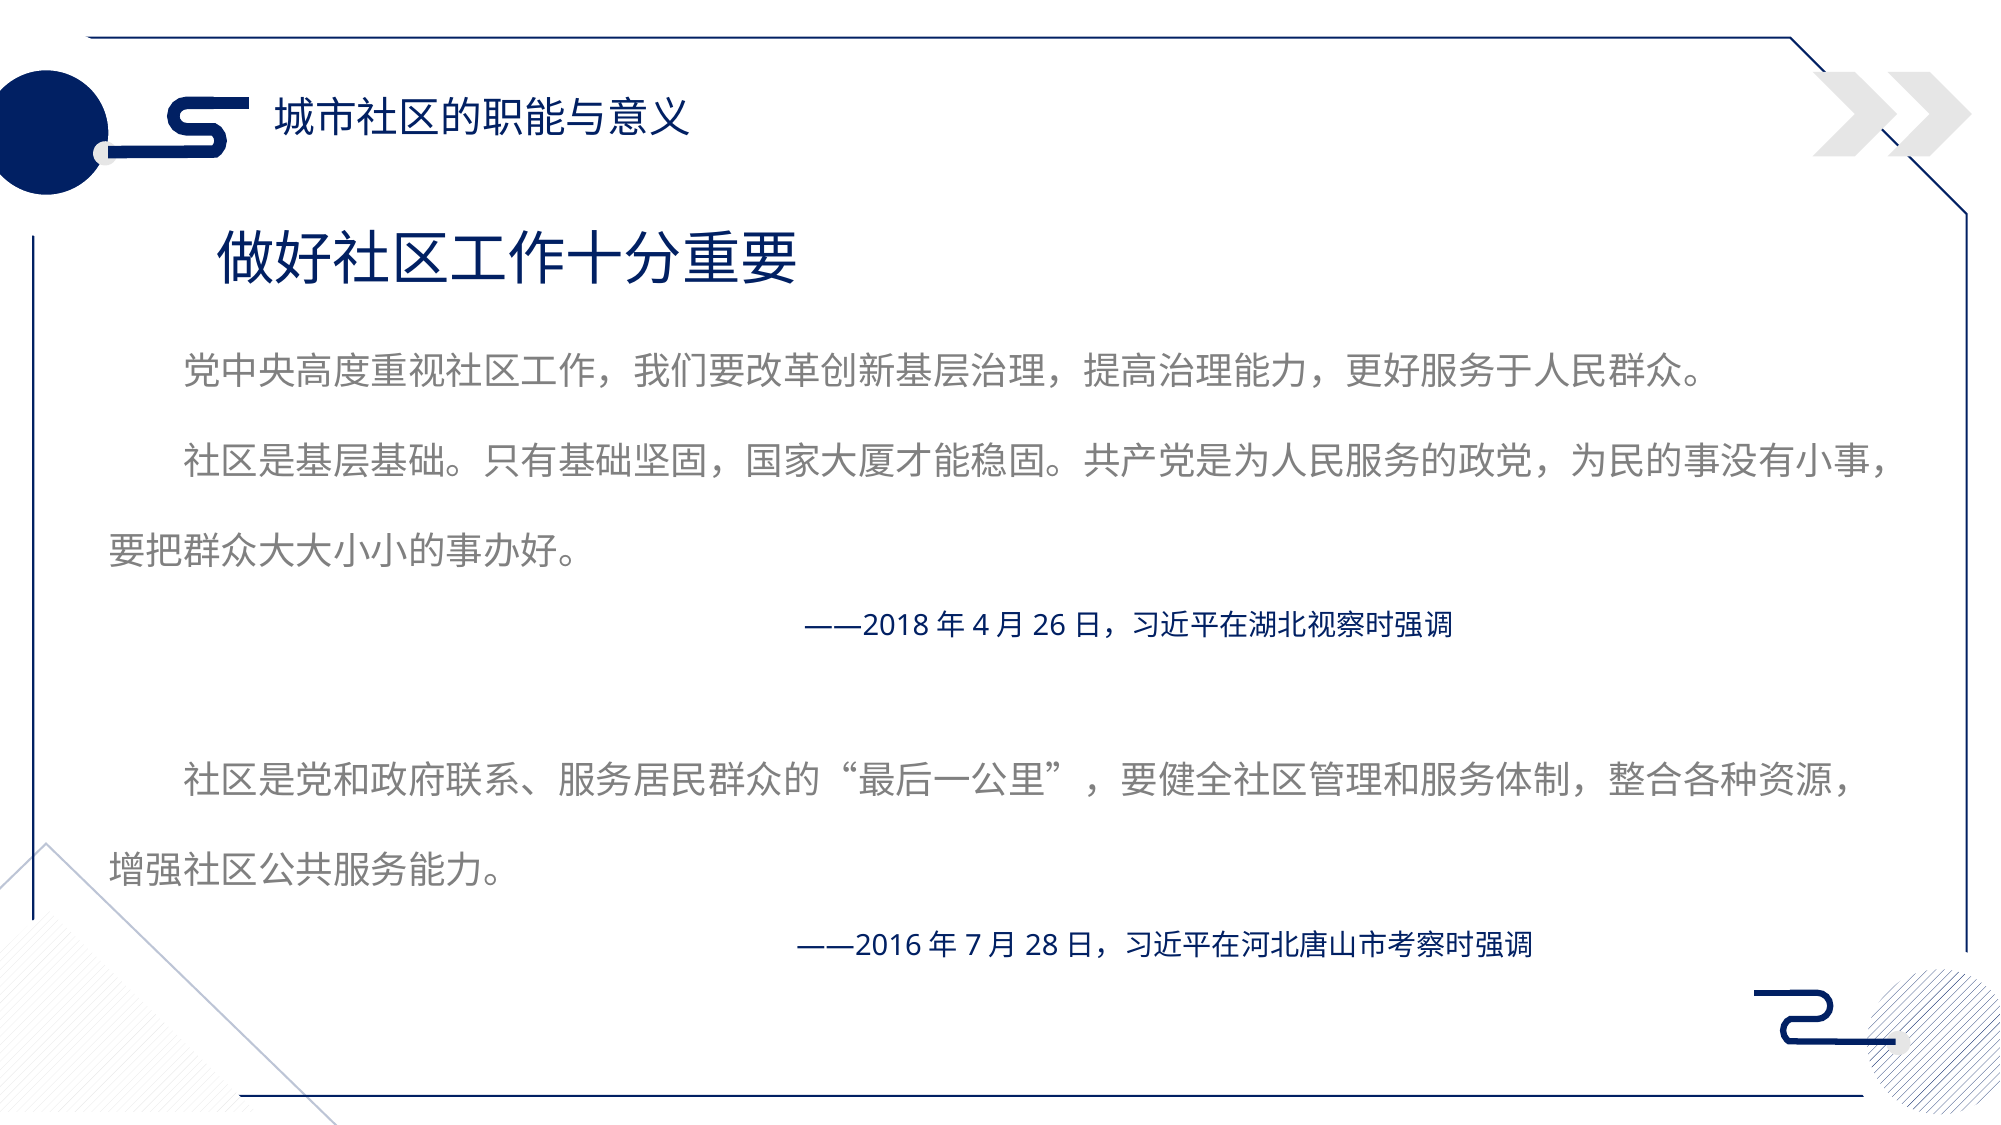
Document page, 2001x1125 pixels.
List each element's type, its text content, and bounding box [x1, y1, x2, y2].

text_box 做好社区工作十分重要 [201, 207, 1644, 299]
text_box 城市社区的职能与意义 [239, 45, 1346, 193]
text_box 党中央高度重视社区工作，我们要改革创新基层治理，提高治理能力，更好服务于人民群众。 社区是基层基础。只有基础坚固，国家大厦才能稳固。共产党是为人民服务的政党，为民的事没有小事，要把群众大大小小的事办好。 ——2018年4月26日，习近平在湖北视察时强调 社区是党和政府联系、服务居民群众的“最后一公里”，要健全社区管理和服务体制，整合各种资源，增强社区公共服务能力。 ——2016年7月28日，习近平在河北唐山市考察时强调 [108, 301, 1905, 962]
